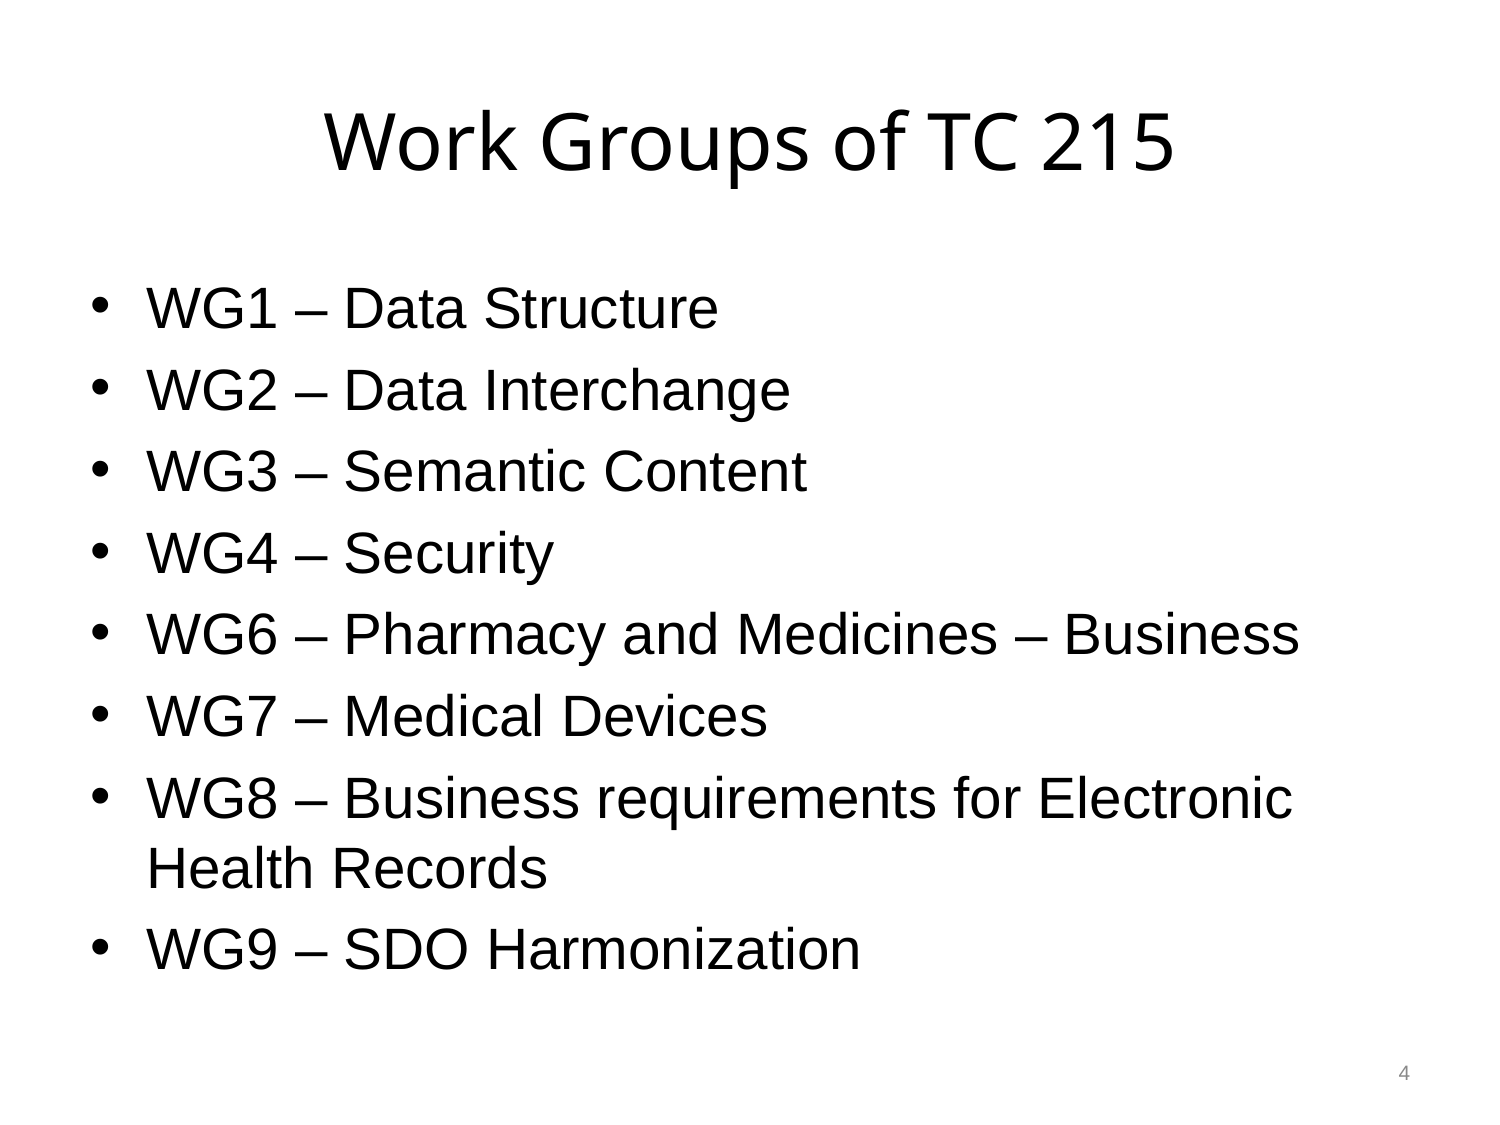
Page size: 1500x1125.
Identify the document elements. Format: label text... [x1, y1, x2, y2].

title Work Groups of TC 215 [75, 45, 1425, 233]
slide_number 4 [1341, 1027, 1425, 1118]
list WG1 – Data Structure WG2 – Data Interchange WG3 – Semantic Content WG4 – Security WG6 – Pharmacy and Medicines – Business WG7 – Medical Devices WG8 – Business requirements for Electronic Health Records WG9 – SDO Harmonization [75, 262, 1425, 1013]
